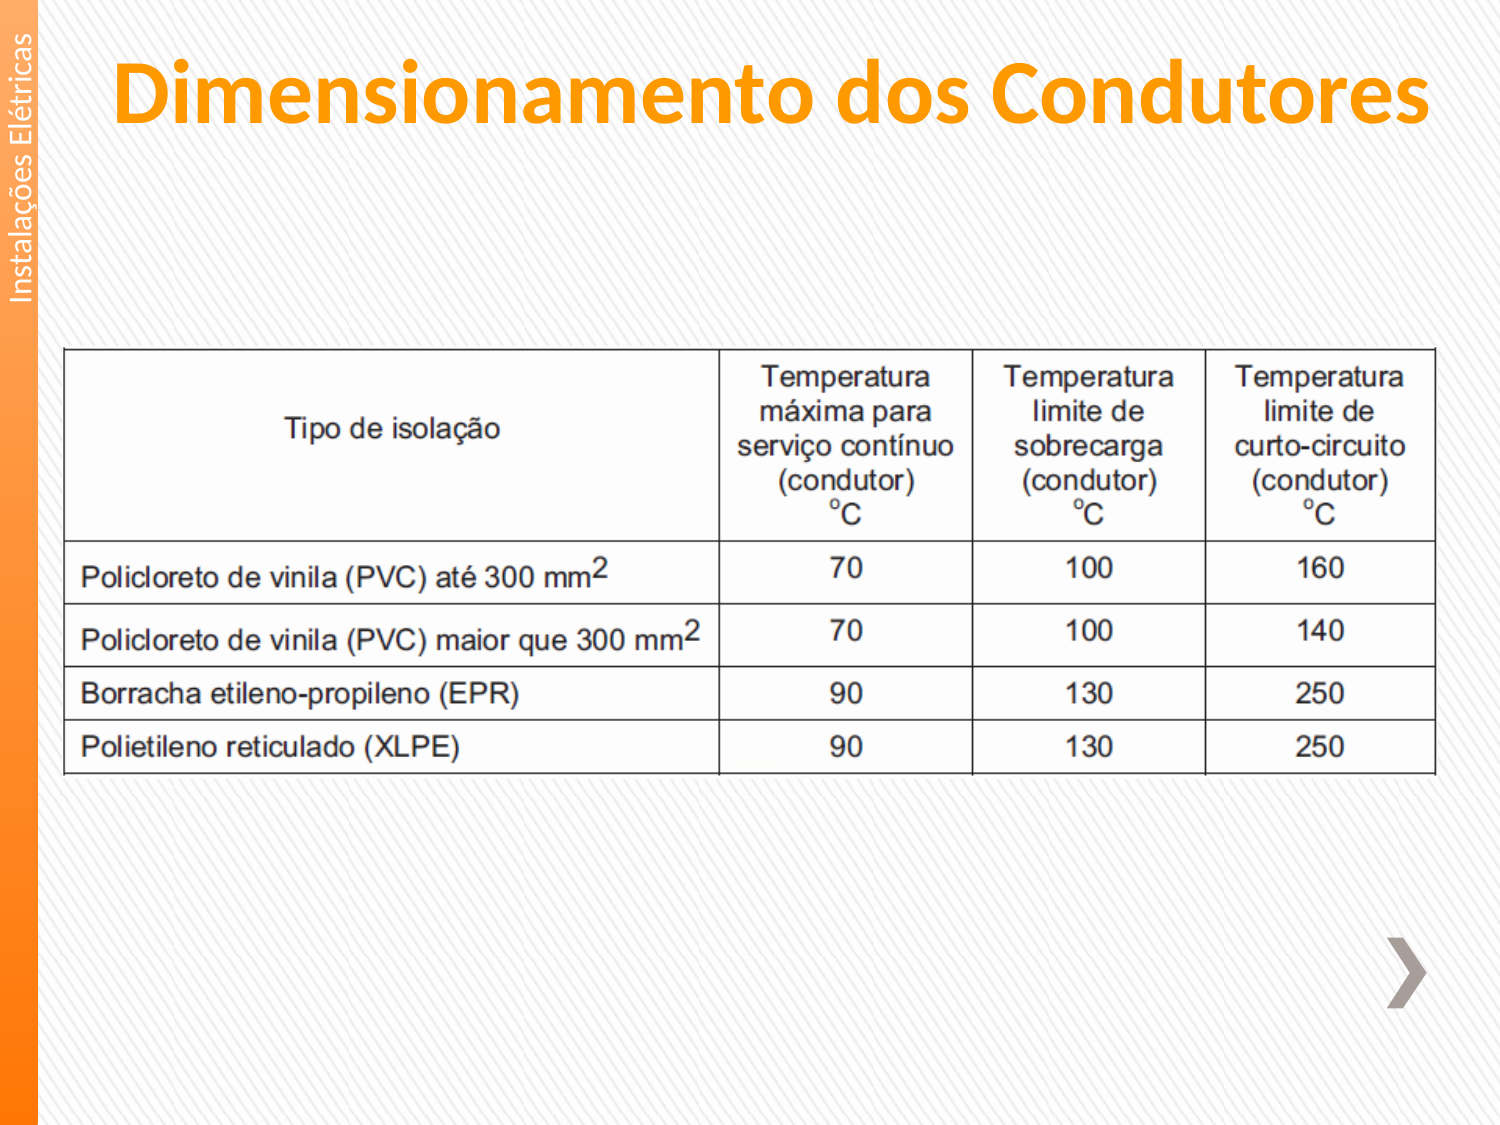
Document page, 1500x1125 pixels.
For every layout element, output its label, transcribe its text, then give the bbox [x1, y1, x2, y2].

text_box Instalações Elétricas [0, 18, 46, 319]
picture [62, 346, 1438, 779]
text_box Dimensionamento dos Condutores [45, 30, 1500, 149]
